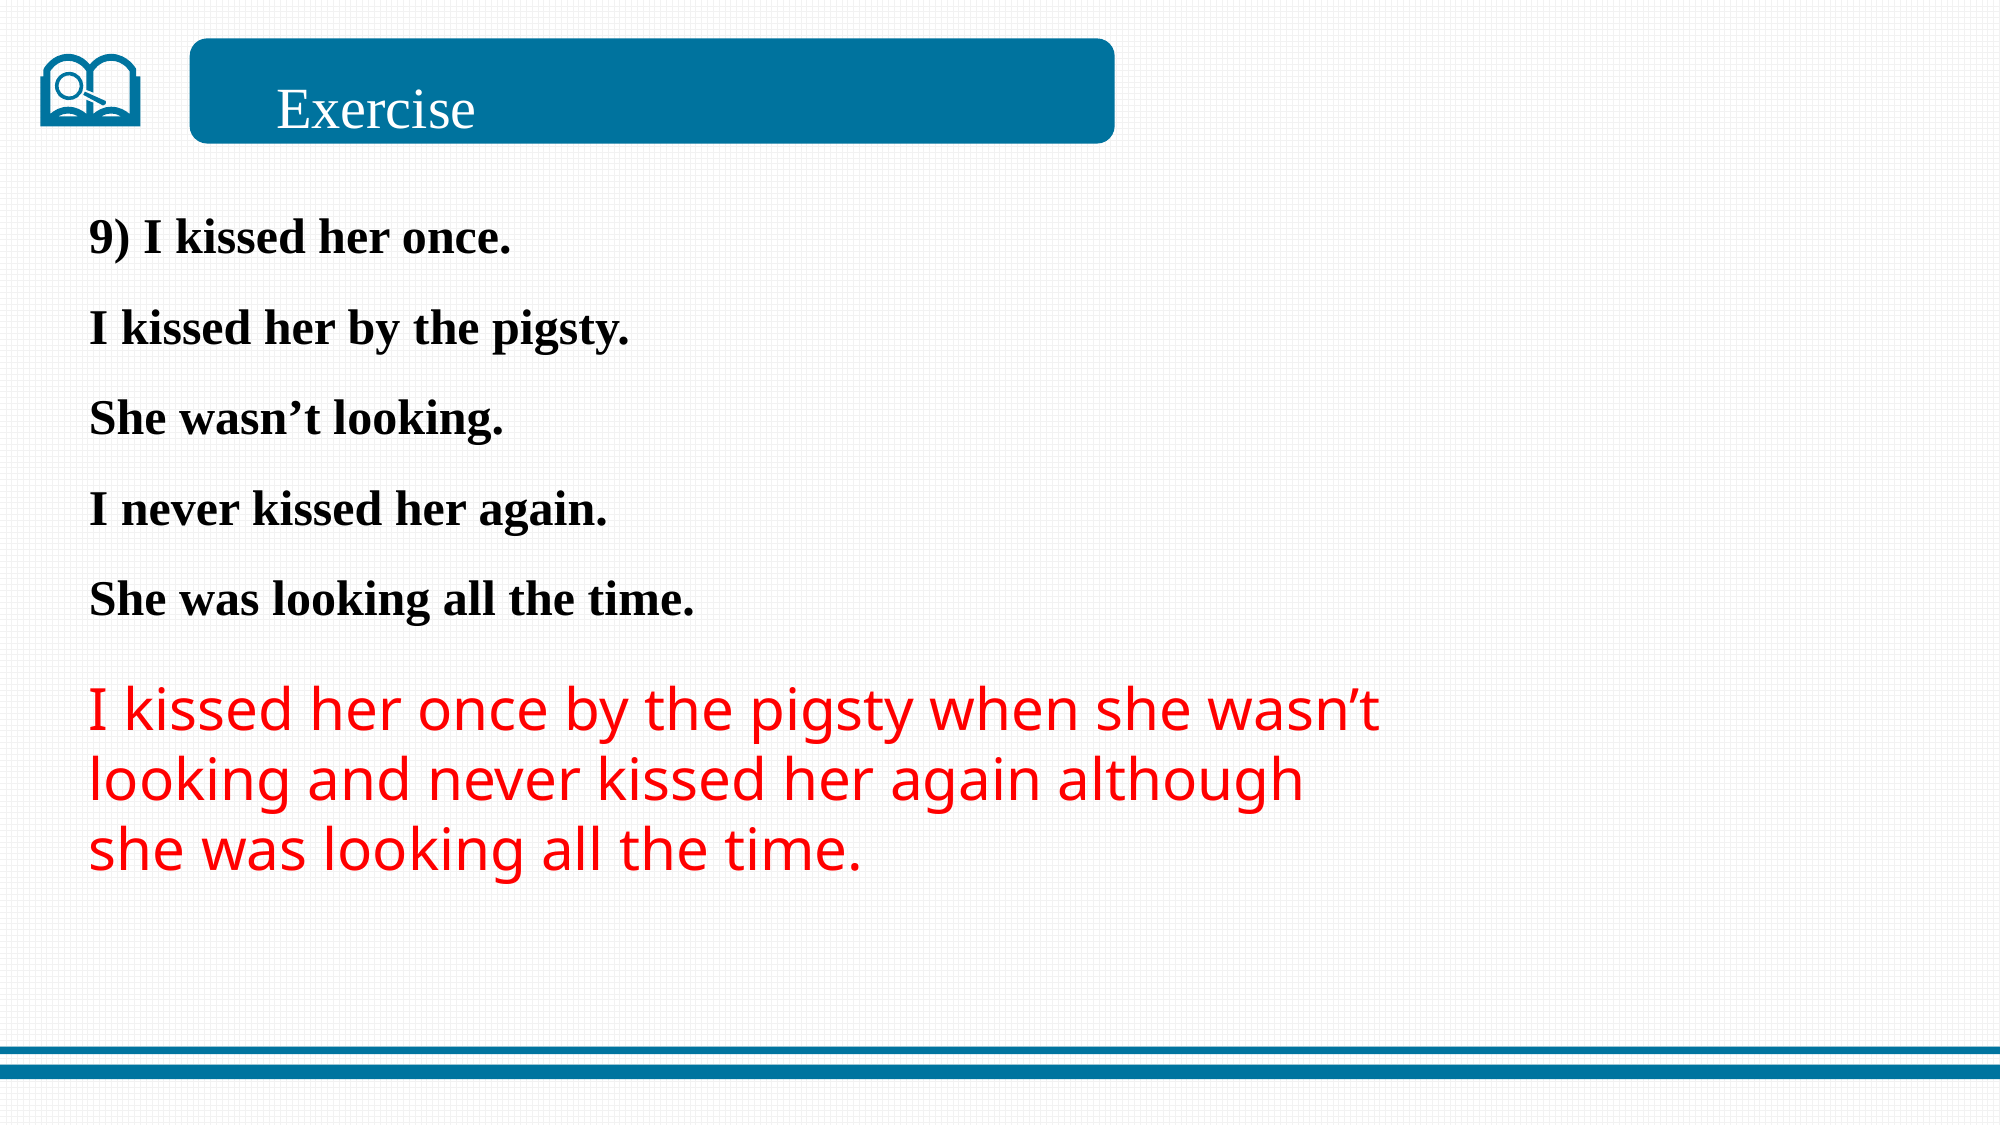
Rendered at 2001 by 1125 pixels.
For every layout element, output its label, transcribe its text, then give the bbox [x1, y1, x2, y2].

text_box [189, 38, 1152, 144]
text_box I kissed her once by the pigsty when she wasn’t looking and never kissed her again although she was looking all the time. [74, 664, 1411, 890]
text_box 9) I kissed her once. I kissed her by the pigsty. She wasn’t looking. I never kissed her again. She was looking all the time. [74, 178, 1772, 633]
